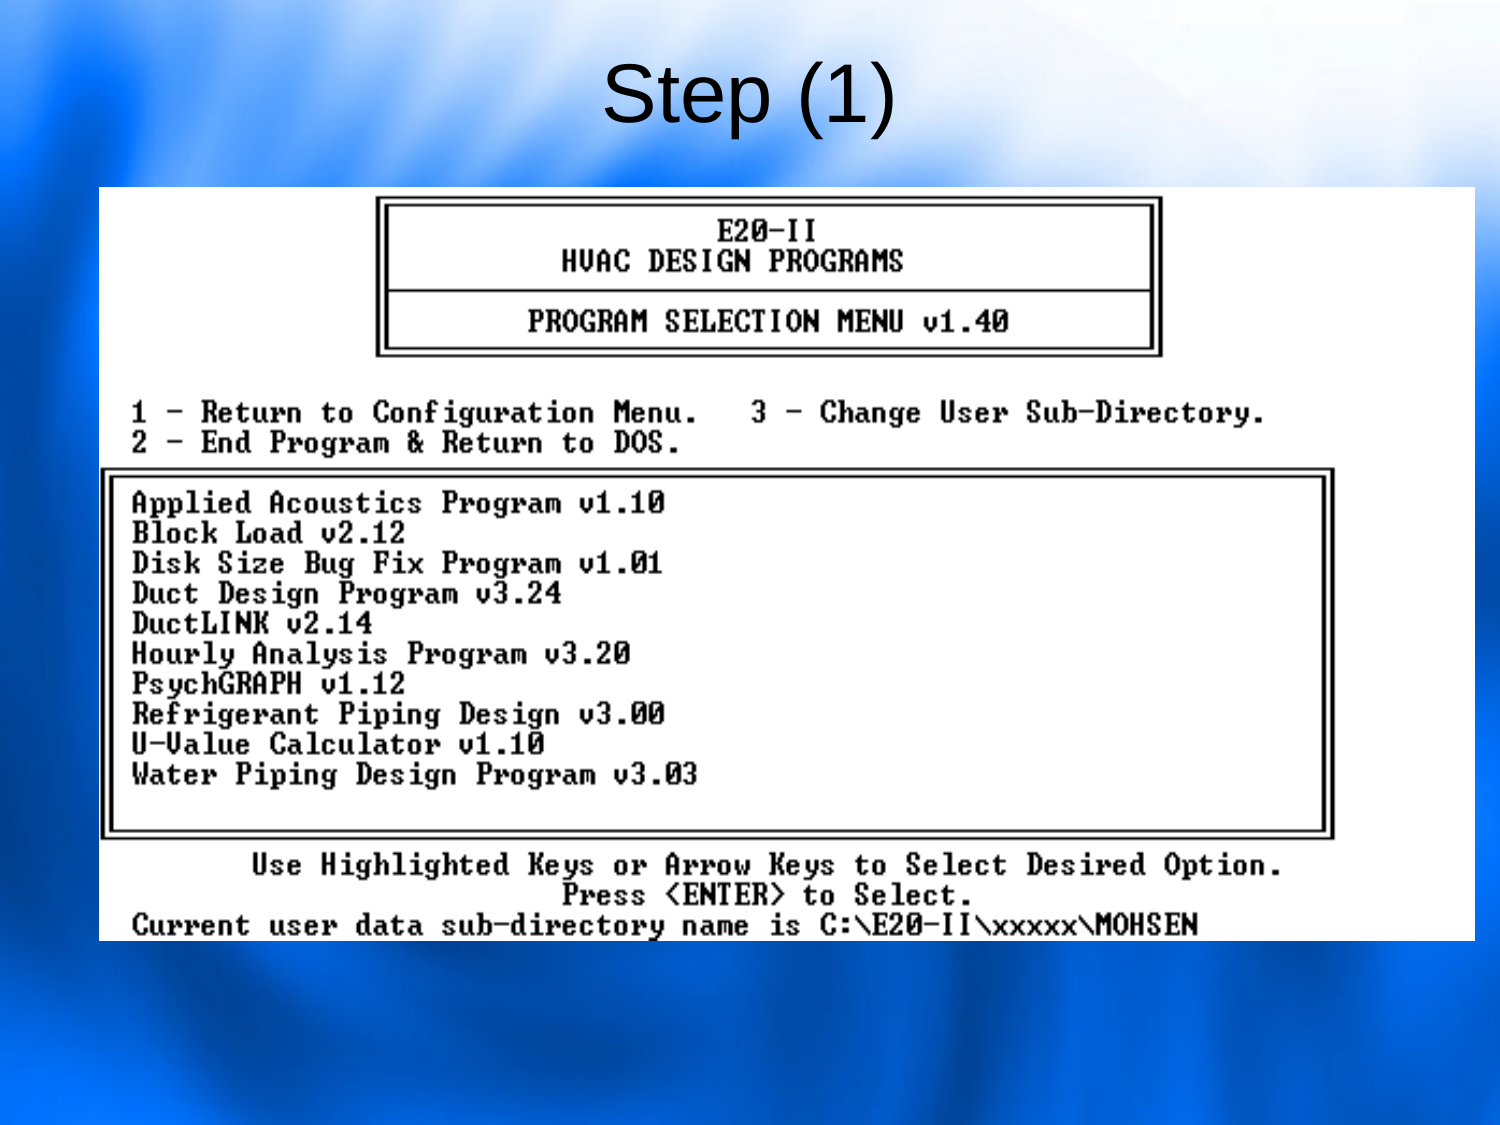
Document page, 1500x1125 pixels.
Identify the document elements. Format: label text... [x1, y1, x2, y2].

title Step (1) [75, 45, 1425, 233]
picture [0, 0, 1500, 1125]
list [99, 187, 1476, 941]
